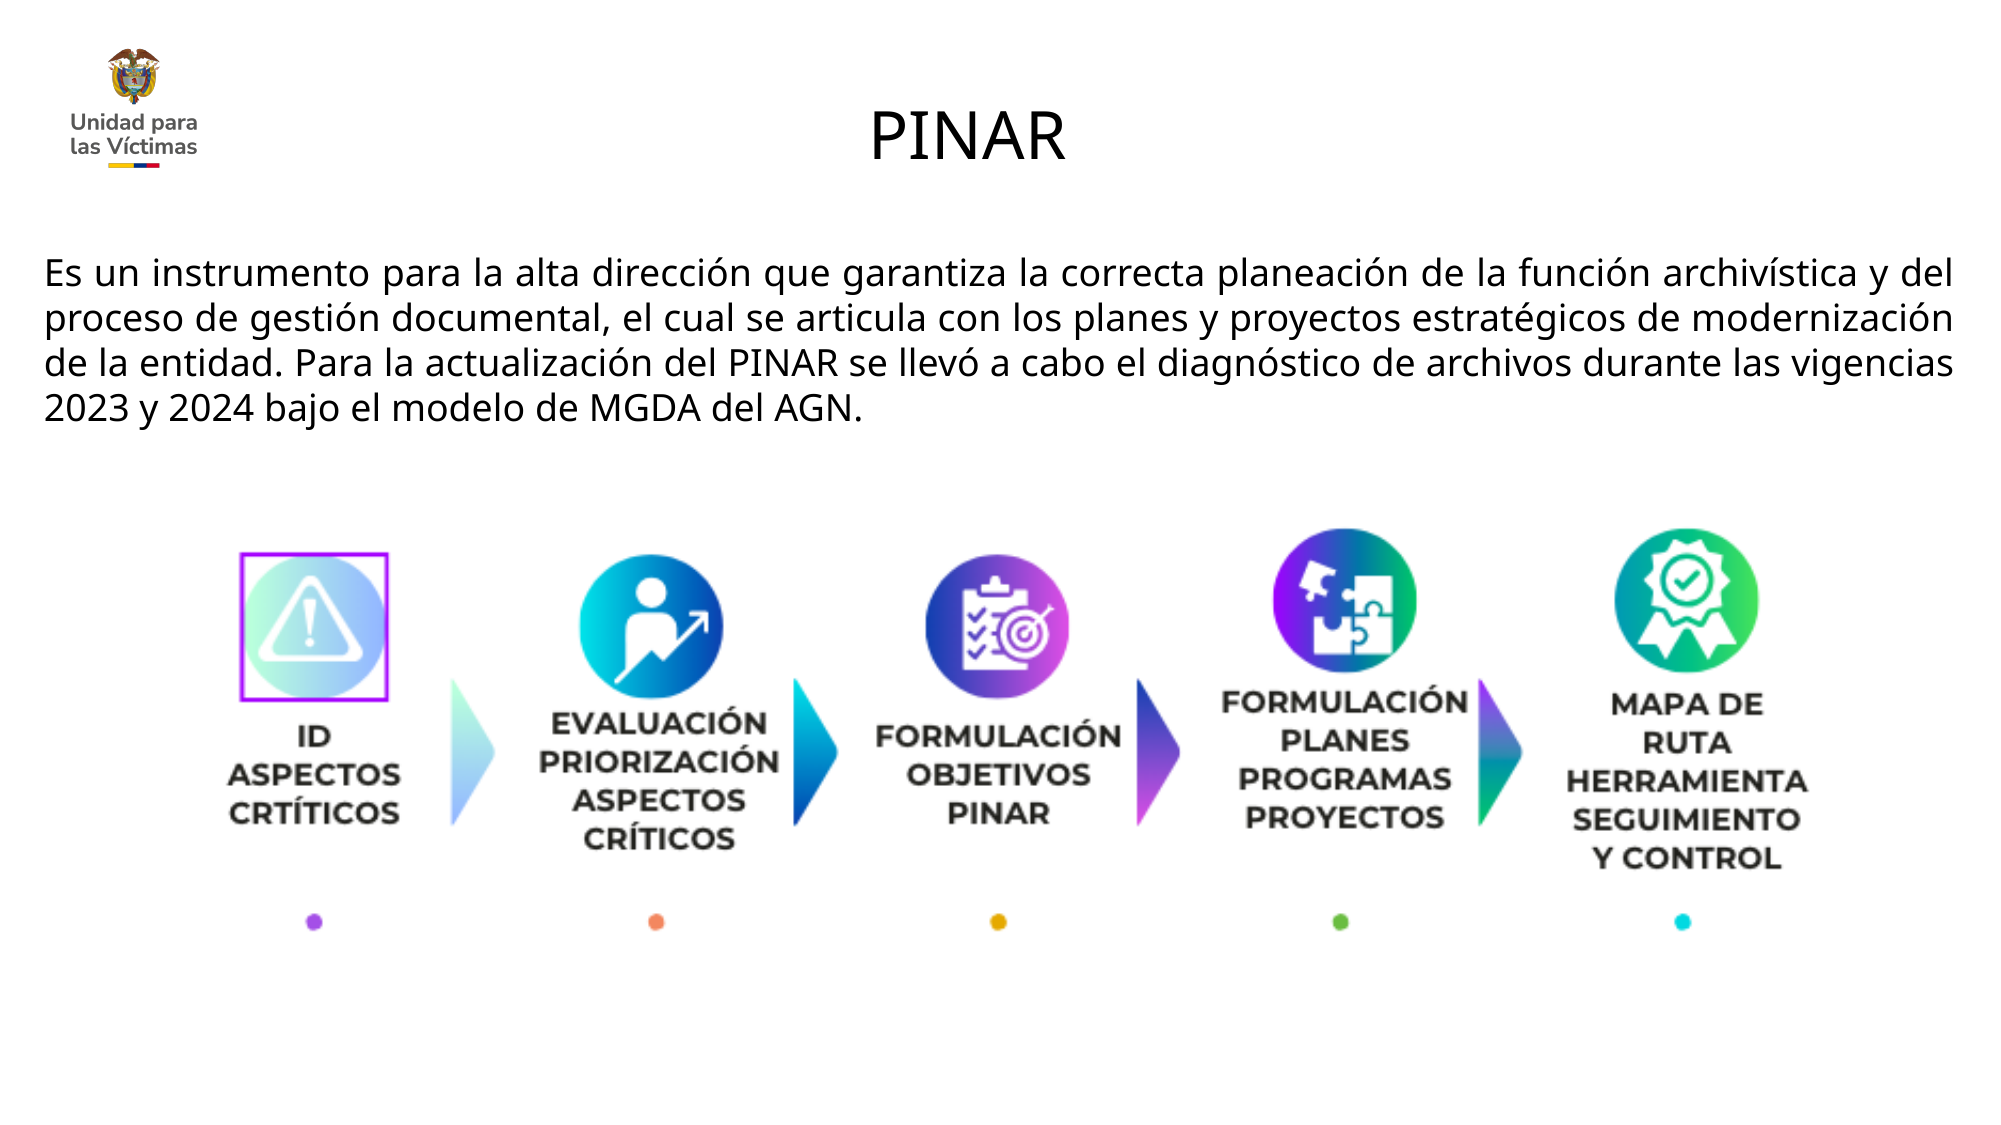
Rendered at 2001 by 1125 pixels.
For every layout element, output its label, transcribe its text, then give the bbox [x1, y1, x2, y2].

text_box Es un instrumento para la alta dirección que garantiza la correcta planeación de la función archivística y del proceso de gestión documental, el cual se articula con los planes y proyectos estratégicos de modernización de la entidad. Para la actualización del PINAR se llevó a cabo el diagnóstico de archivos durante las vigencias 2023 y 2024 bajo el modelo de MGDA del AGN. [29, 241, 1971, 437]
text_box PINAR [857, 79, 1107, 186]
picture [52, 33, 215, 187]
picture [165, 493, 1835, 972]
